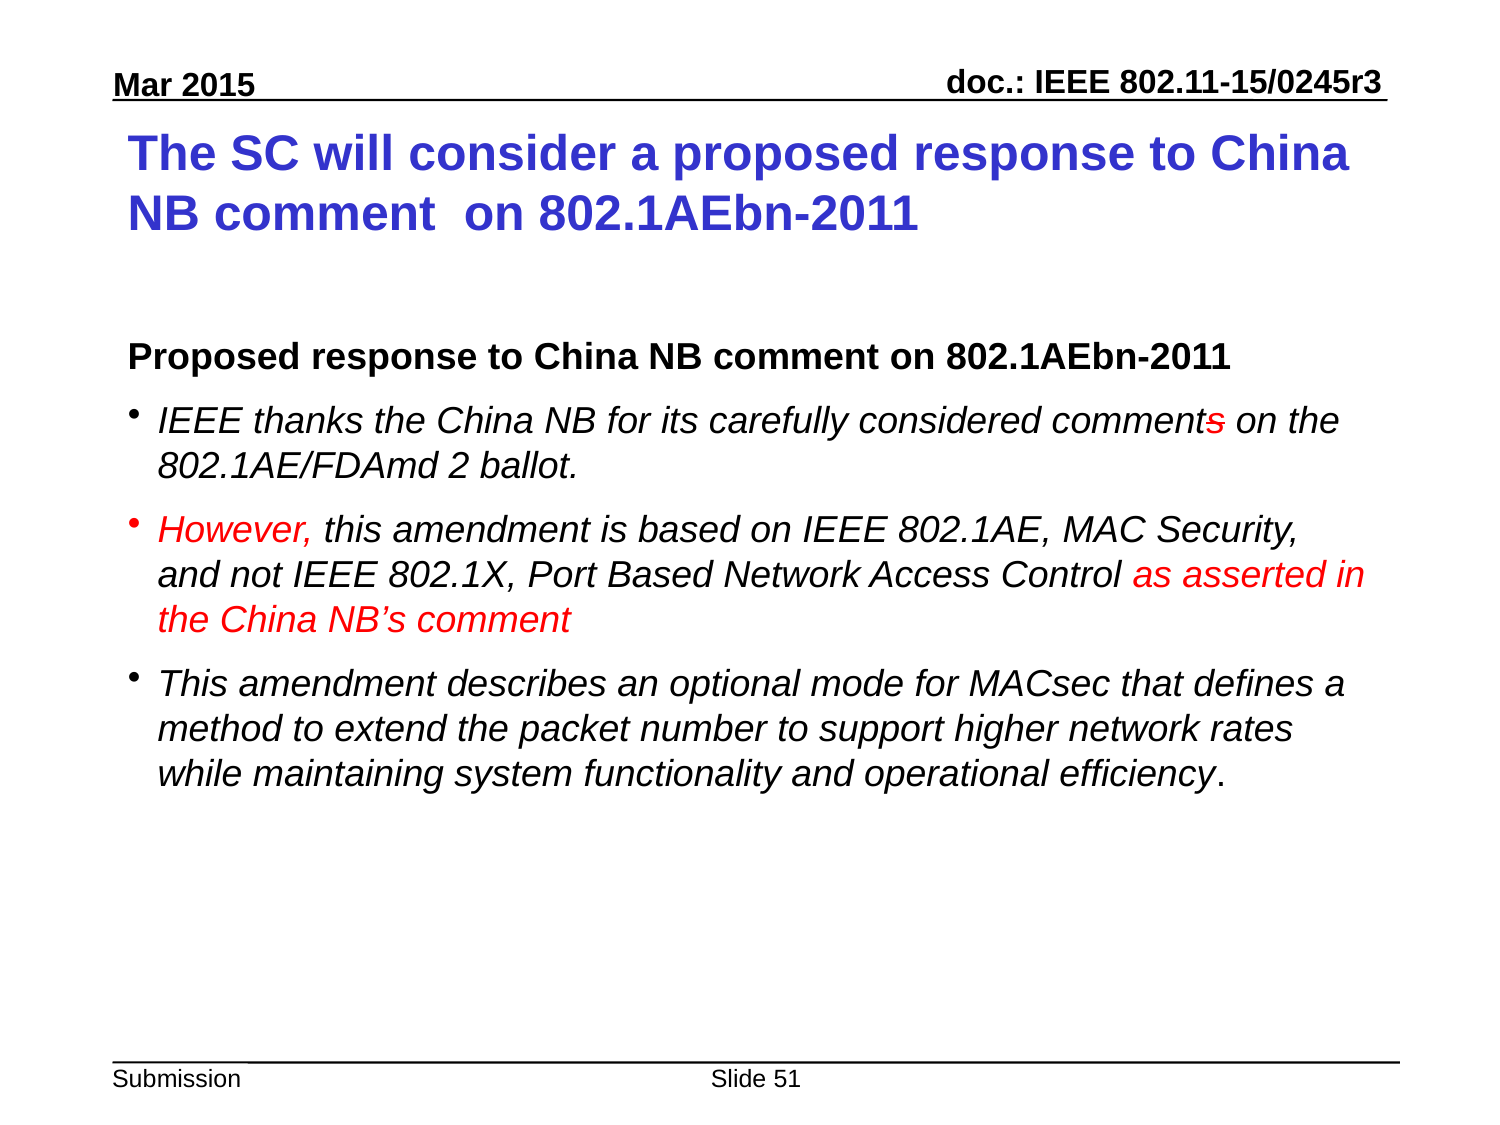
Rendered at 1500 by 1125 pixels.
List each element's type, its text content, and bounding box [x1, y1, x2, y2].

slide_number Slide 51 [709, 1061, 803, 1093]
title The SC will consider a proposed response to China NB comment on 802.1AEbn-2011 [112, 112, 1388, 288]
list Proposed response to China NB comment on 802.1AEbn-2011 IEEE thanks the China NB for its carefully considered comments on the 802.1AE/FDAmd 2 ballot. However, this amendment is based on IEEE 802.1AE, MAC Security, and not IEEE 802.1X, Port Based Network Access Control as asserted in the China NB’s comment This amendment describes an optional mode for MACsec that defines a method to extend the packet number to support higher network rates while maintaining system functionality and operational efficiency. [112, 324, 1388, 1000]
